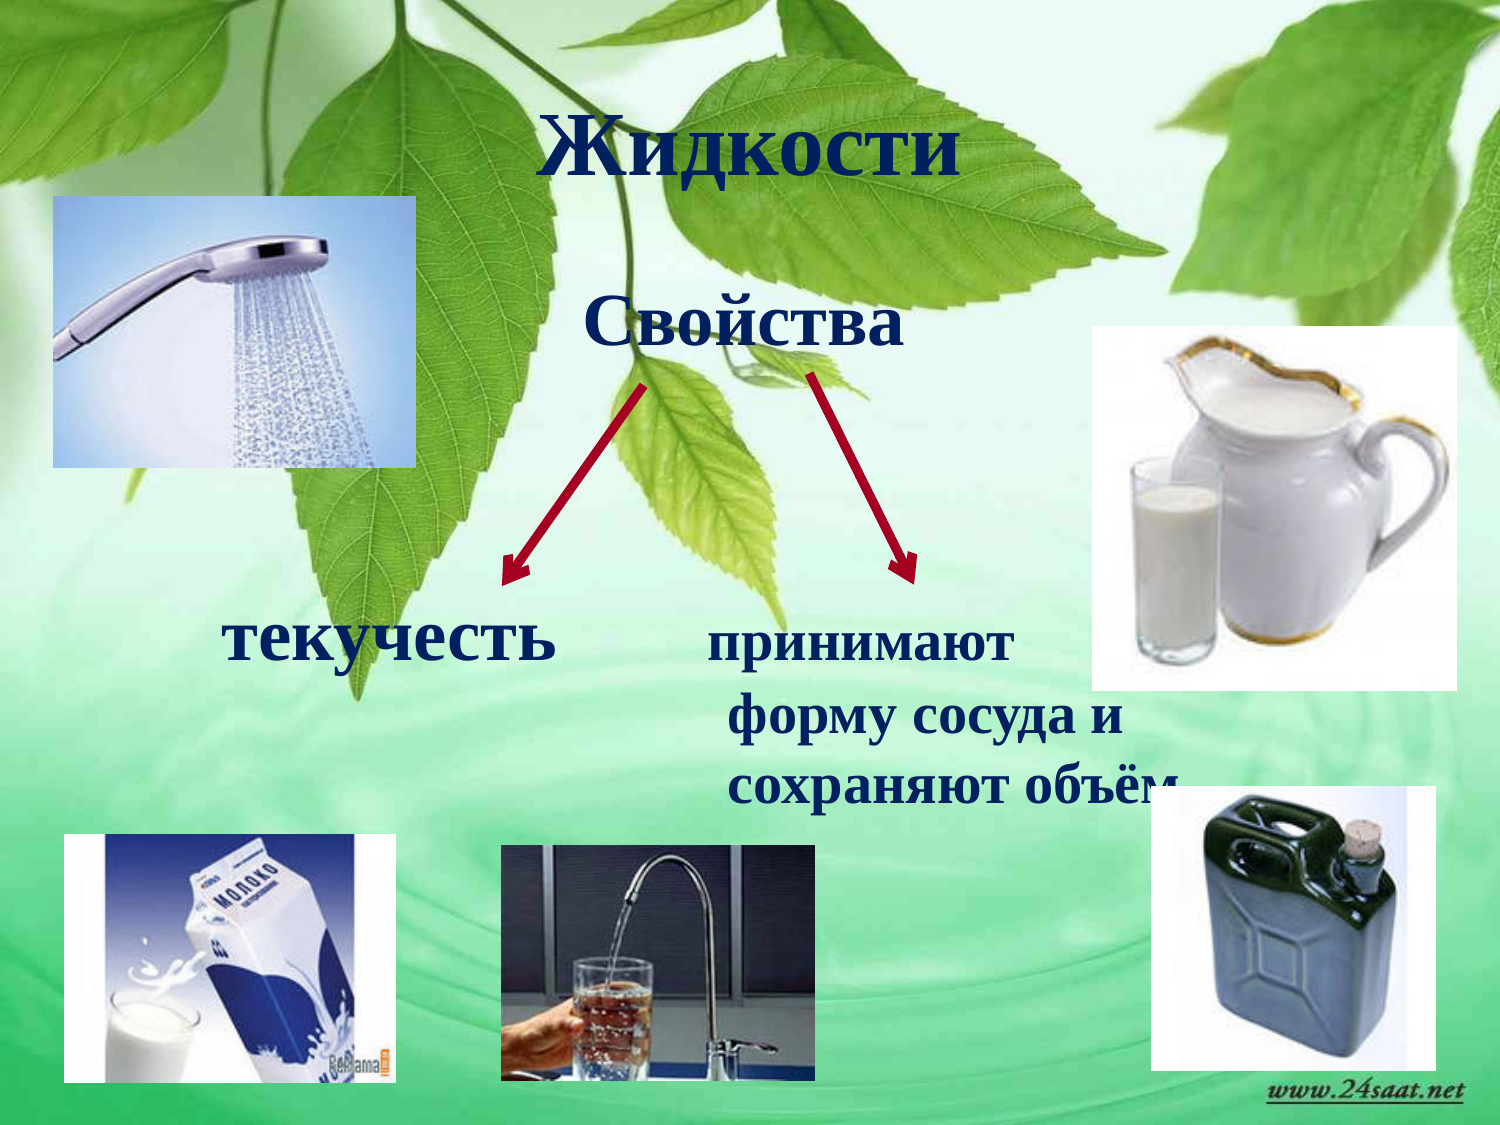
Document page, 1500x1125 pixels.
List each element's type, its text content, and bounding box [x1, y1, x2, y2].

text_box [501, 385, 644, 587]
title Жидкости [75, 45, 1425, 233]
list Свойства текучесть принимают форму сосуда и сохраняют объём [206, 262, 1282, 1005]
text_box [808, 373, 915, 585]
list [501, 845, 815, 1081]
picture [52, 196, 416, 469]
picture [1151, 786, 1436, 1071]
picture [1092, 326, 1458, 691]
picture [64, 833, 396, 1083]
